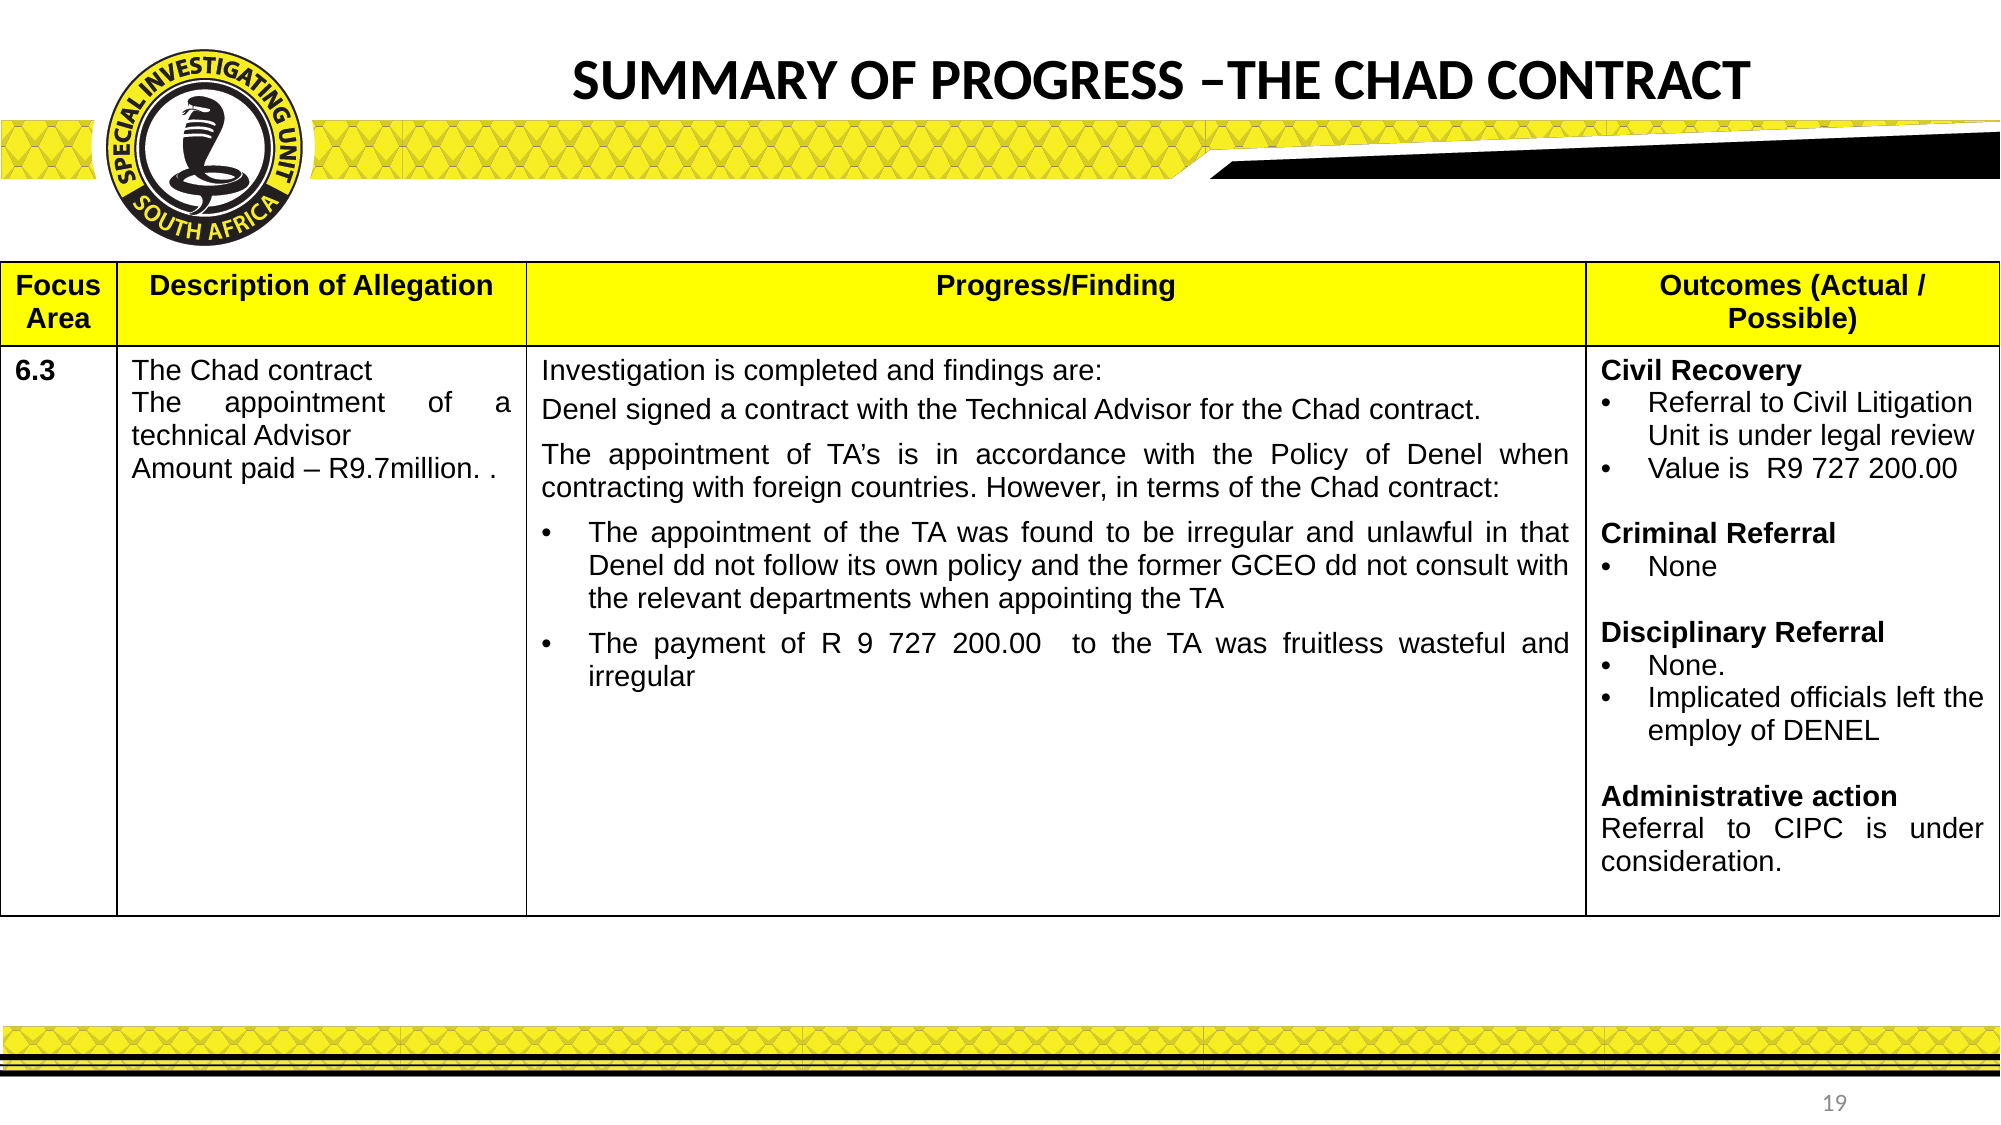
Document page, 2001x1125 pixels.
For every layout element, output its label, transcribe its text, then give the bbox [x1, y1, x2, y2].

table_header Progress/Finding [527, 263, 1585, 345]
picture [0, 0, 2000, 261]
text_box SUMMARY OF PROGRESS –THE CHAD CONTRACT [324, 32, 2000, 130]
table_header Outcomes (Actual / Possible) [1587, 263, 1999, 345]
table_cell The Chad contract The appointment of a technical Advisor Amount paid – R9.7million. . [118, 347, 526, 915]
table_cell Civil Recovery Referral to Civil Litigation Unit is under legal review Value is R9 727 200.00 Criminal Referral None Disciplinary Referral None. Implicated officials left the employ of DENEL Administrative action Referral to CIPC is under consideration. [1587, 347, 1999, 915]
table_cell Investigation is completed and findings are: Denel signed a contract with the Technical Advisor for the Chad contract. The appointment of TA’s is in accordance with the Policy of Denel when contracting with foreign countries. However, in terms of the Chad contract: The appointment of the TA was found to be irregular and unlawful in that Denel dd not follow its own policy and the former GCEO dd not consult with the relevant departments when appointing the TA The payment of R 9 727 200.00 to the TA was fruitless wasteful and irregular [527, 347, 1585, 915]
table_cell 6.3 [1, 347, 116, 915]
table_header Description of Allegation [118, 263, 526, 345]
picture [0, 917, 2000, 1125]
table_header Focus Area [1, 263, 116, 345]
slide_number 19 [1412, 1072, 1863, 1125]
